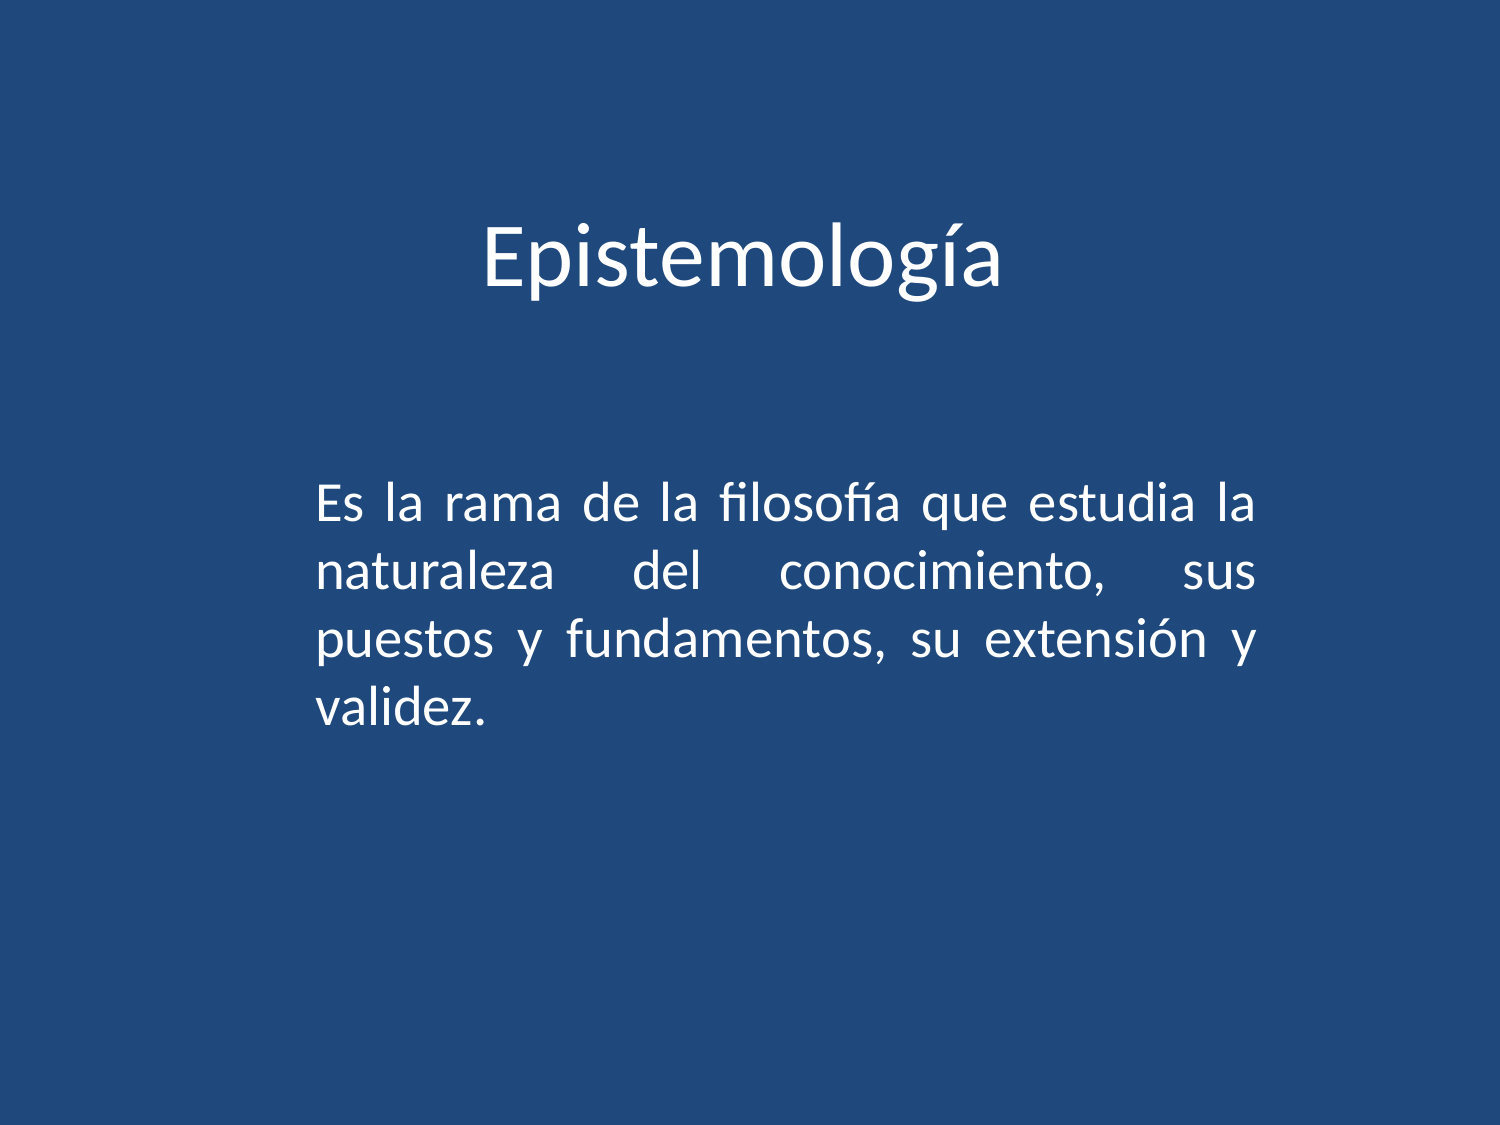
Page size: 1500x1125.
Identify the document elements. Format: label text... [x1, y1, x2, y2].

title Epistemología [105, 128, 1381, 370]
subtitle Es la rama de la filosofía que estudia la naturaleza del conocimiento, sus puestos y fundamentos, su extensión y validez. [222, 457, 1273, 745]
